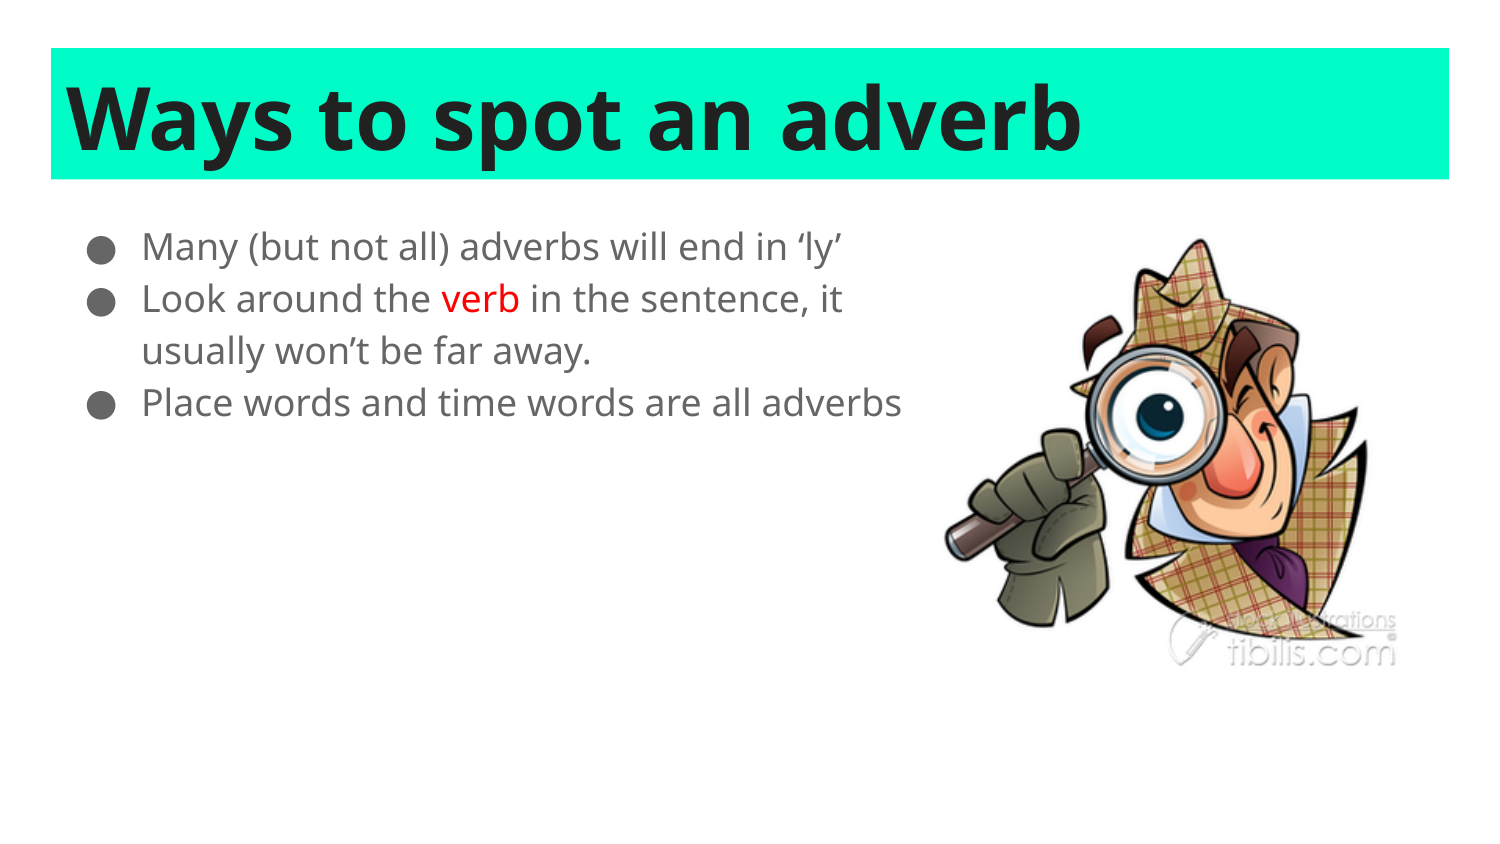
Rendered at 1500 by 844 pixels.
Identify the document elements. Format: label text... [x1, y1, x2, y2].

picture [926, 201, 1402, 673]
list Many (but not all) adverbs will end in ‘ly’ Look around the verb in the sentence, it usually won’t be far away. Place words and time words are all adverbs [51, 201, 927, 750]
title Ways to spot an adverb [51, 48, 1449, 180]
